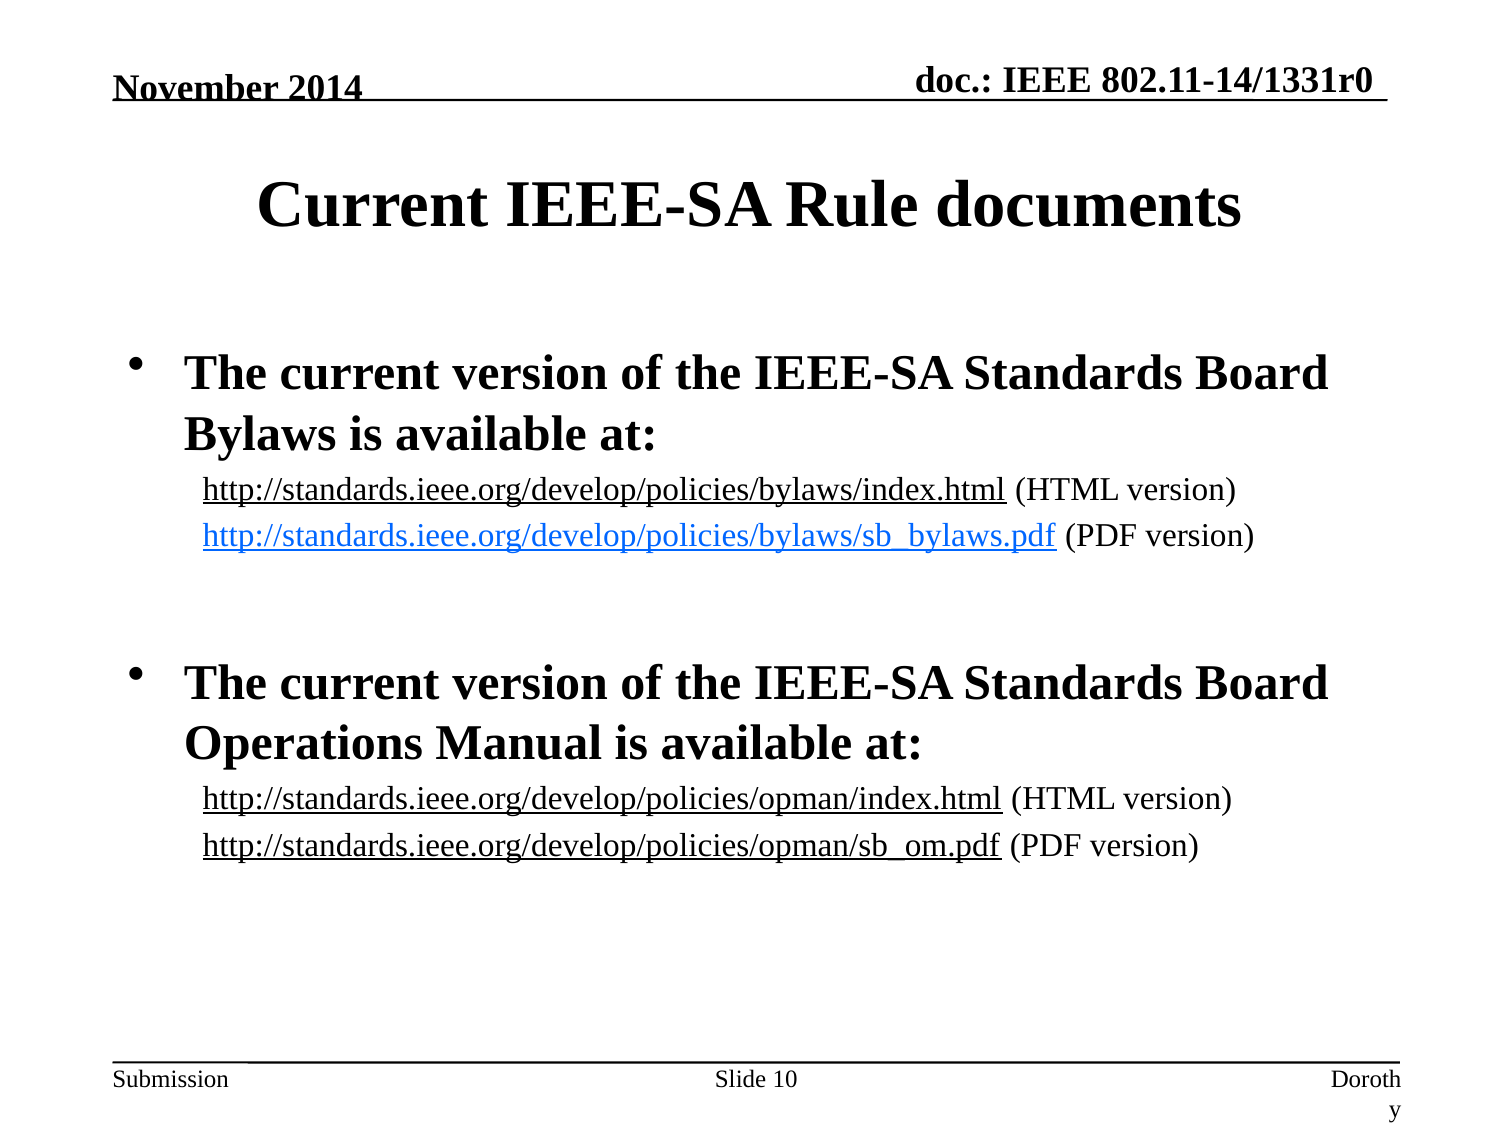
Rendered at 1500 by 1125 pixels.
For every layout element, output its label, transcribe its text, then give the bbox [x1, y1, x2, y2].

list The current version of the IEEE-SA Standards Board Bylaws is available at: http://standards.ieee.org/develop/policies/bylaws/index.html (HTML version) http://standards.ieee.org/develop/policies/bylaws/sb_bylaws.pdf (PDF version) The current version of the IEEE-SA Standards Board Operations Manual is available at: http://standards.ieee.org/develop/policies/opman/index.html (HTML version) http://standards.ieee.org/develop/policies/opman/sb_om.pdf (PDF version) [112, 262, 1388, 1051]
slide_number Slide 10 [712, 1061, 800, 1093]
title Current IEEE-SA Rule documents [112, 112, 1388, 262]
footer Dorothy Stanley (Aruba Networks) [1324, 1061, 1402, 1093]
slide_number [112, 62, 401, 109]
